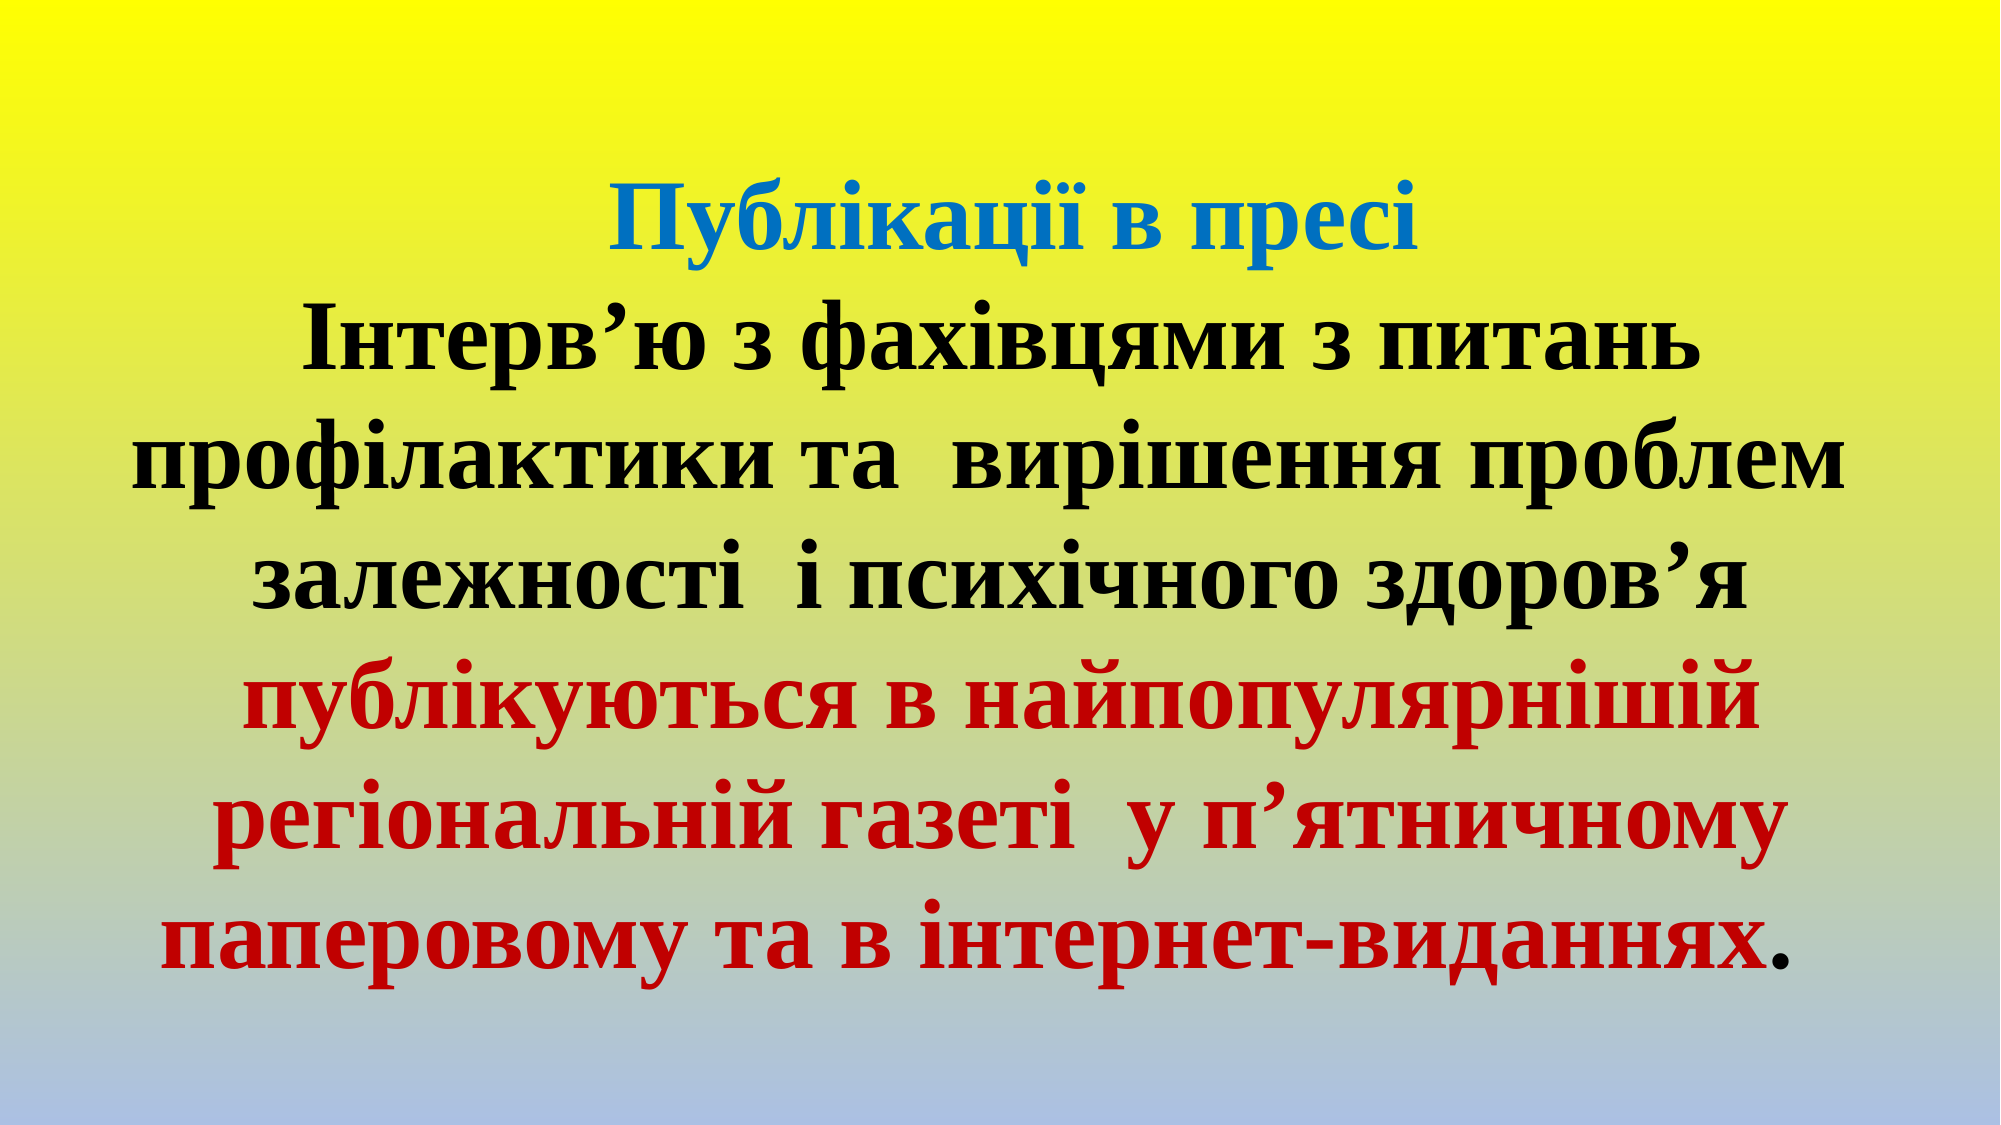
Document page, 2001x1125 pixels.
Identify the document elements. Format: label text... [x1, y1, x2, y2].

title Публікації в пресі Інтерв’ю з фахівцями з питань профілактики та вирішення проблем залежності і психічного здоров’я публікуються в найпопулярнішій регіональній газеті у п’ятничному паперовому та в інтернет-виданнях. [24, 27, 1980, 1111]
